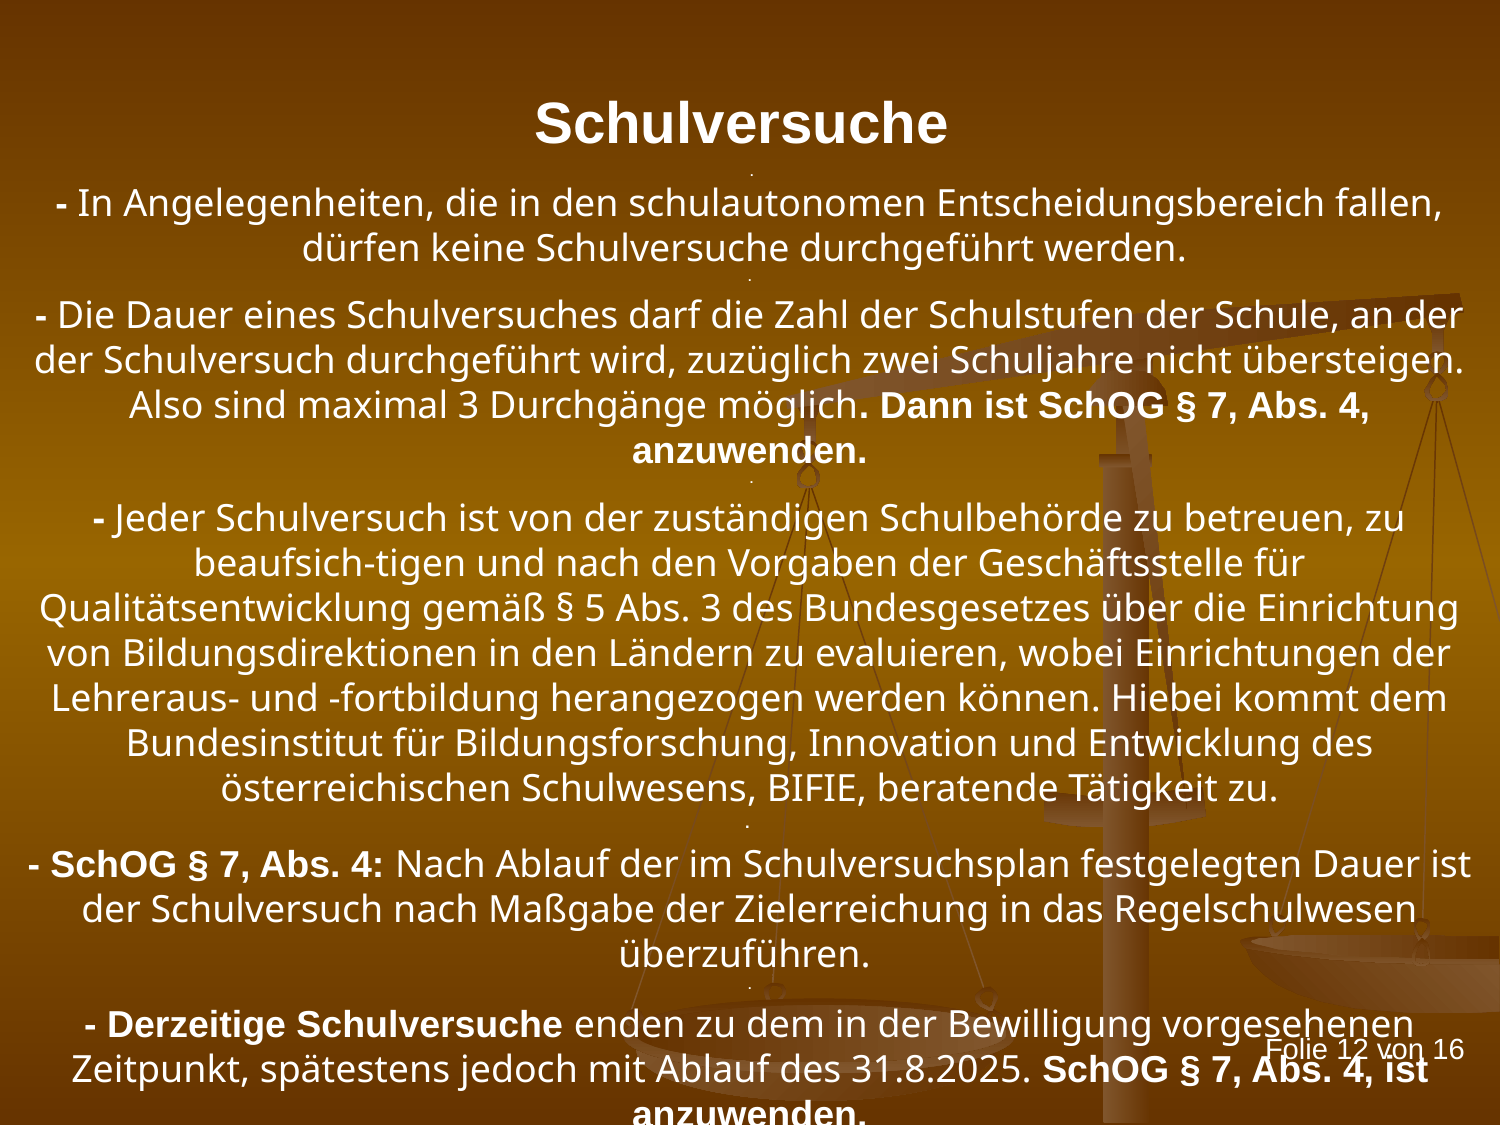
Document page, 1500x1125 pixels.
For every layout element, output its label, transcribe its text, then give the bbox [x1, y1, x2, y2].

text_box Folie 12 von 16 [1246, 1023, 1484, 1075]
text_box Schulversuche . - In Angelegenheiten, die in den schulautonomen Entscheidungsbereich fallen, dürfen keine Schulversuche durchgeführt werden. . - Die Dauer eines Schulversuches darf die Zahl der Schulstufen der Schule, an der der Schulversuch durchgeführt wird, zuzüglich zwei Schuljahre nicht übersteigen. Also sind maximal 3 Durchgänge möglich. Dann ist SchOG § 7, Abs. 4, anzuwenden. . - Jeder Schulversuch ist von der zuständigen Schulbehörde zu betreuen, zu beaufsich-tigen und nach den Vorgaben der Geschäftsstelle für Qualitätsentwicklung gemäß § 5 Abs. 3 des Bundesgesetzes über die Einrichtung von Bildungsdirektionen in den Ländern zu evaluieren, wobei Einrichtungen der Lehreraus- und -fortbildung herangezogen werden können. Hiebei kommt dem Bundesinstitut für Bildungsforschung, Innovation und Entwicklung des österreichischen Schulwesens, BIFIE, beratende Tätigkeit zu. . - SchOG § 7, Abs. 4: Nach Ablauf der im Schulversuchsplan festgelegten Dauer ist der Schulversuch nach Maßgabe der Zielerreichung in das Regelschulwesen überzuführen. . - Derzeitige Schulversuche enden zu dem in der Bewilligung vorgesehenen Zeitpunkt, spätestens jedoch mit Ablauf des 31.8.2025. SchOG § 7, Abs. 4, ist anzuwenden. [0, 78, 1500, 1012]
